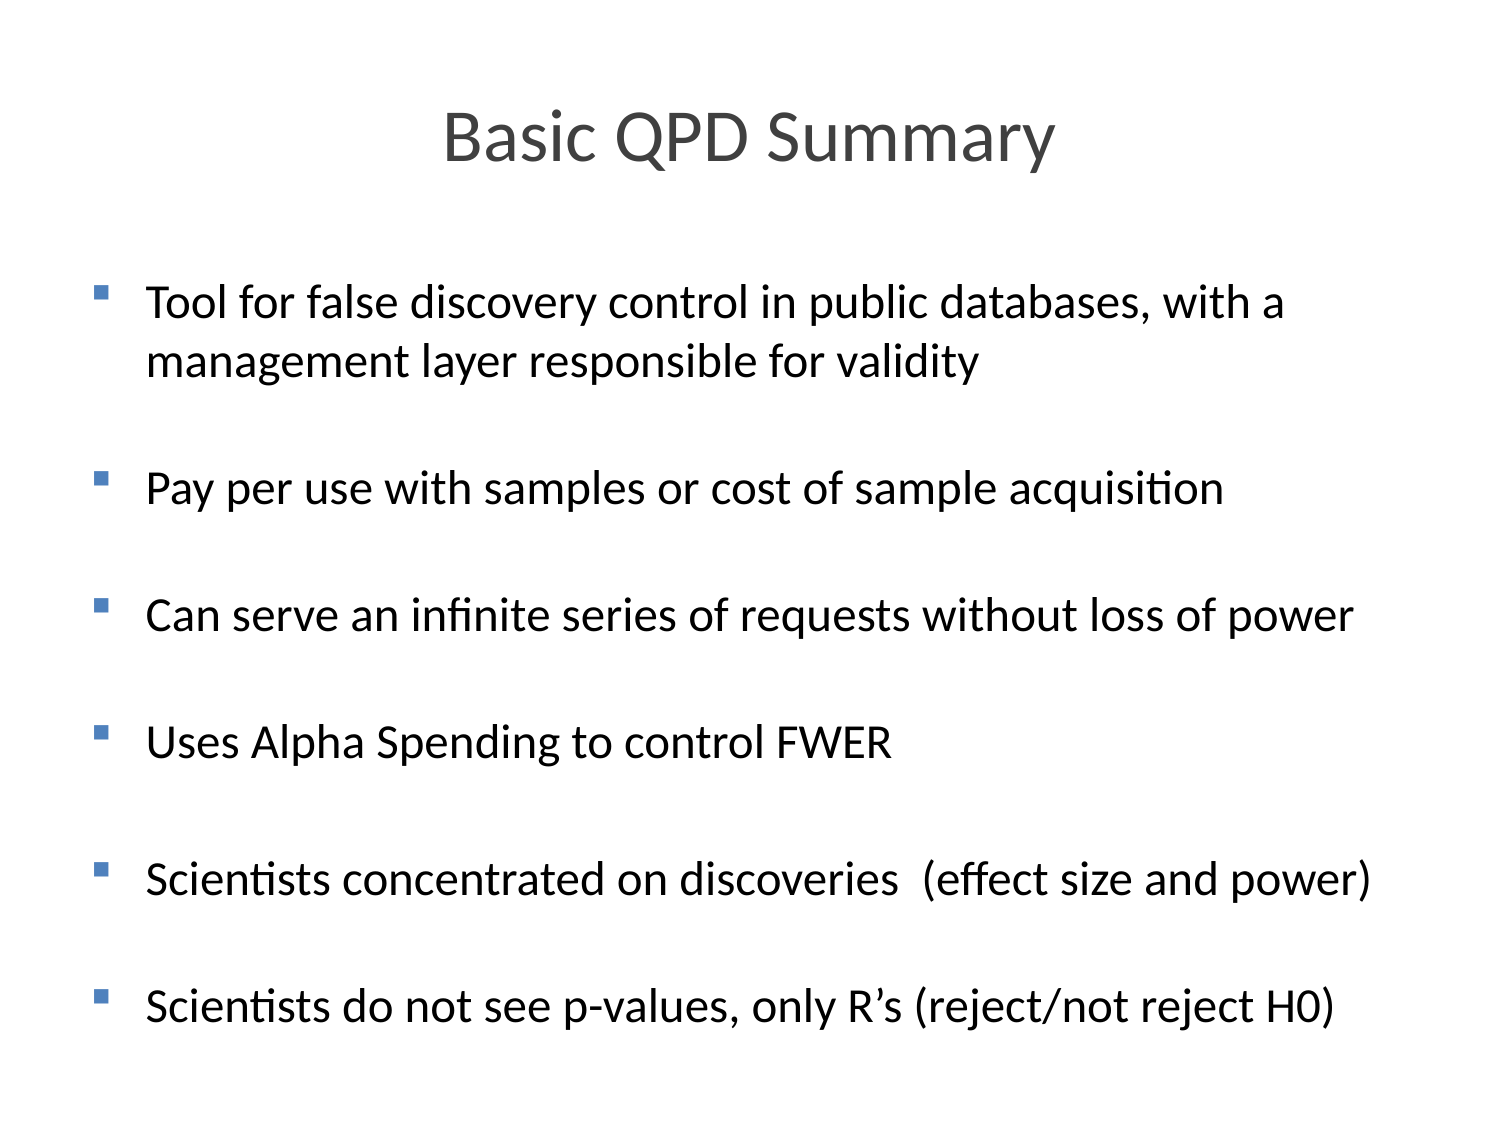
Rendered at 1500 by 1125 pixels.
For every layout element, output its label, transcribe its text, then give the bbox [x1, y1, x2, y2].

title Basic QPD Summary [74, 36, 1426, 225]
list Tool for false discovery control in public databases, with a management layer responsible for validity Pay per use with samples or cost of sample acquisition Can serve an infinite series of requests without loss of power Uses Alpha Spending to control FWER Scientists concentrated on discoveries (effect size and power) Scientists do not see p-values, only R’s (reject/not reject H0) [74, 262, 1426, 1125]
